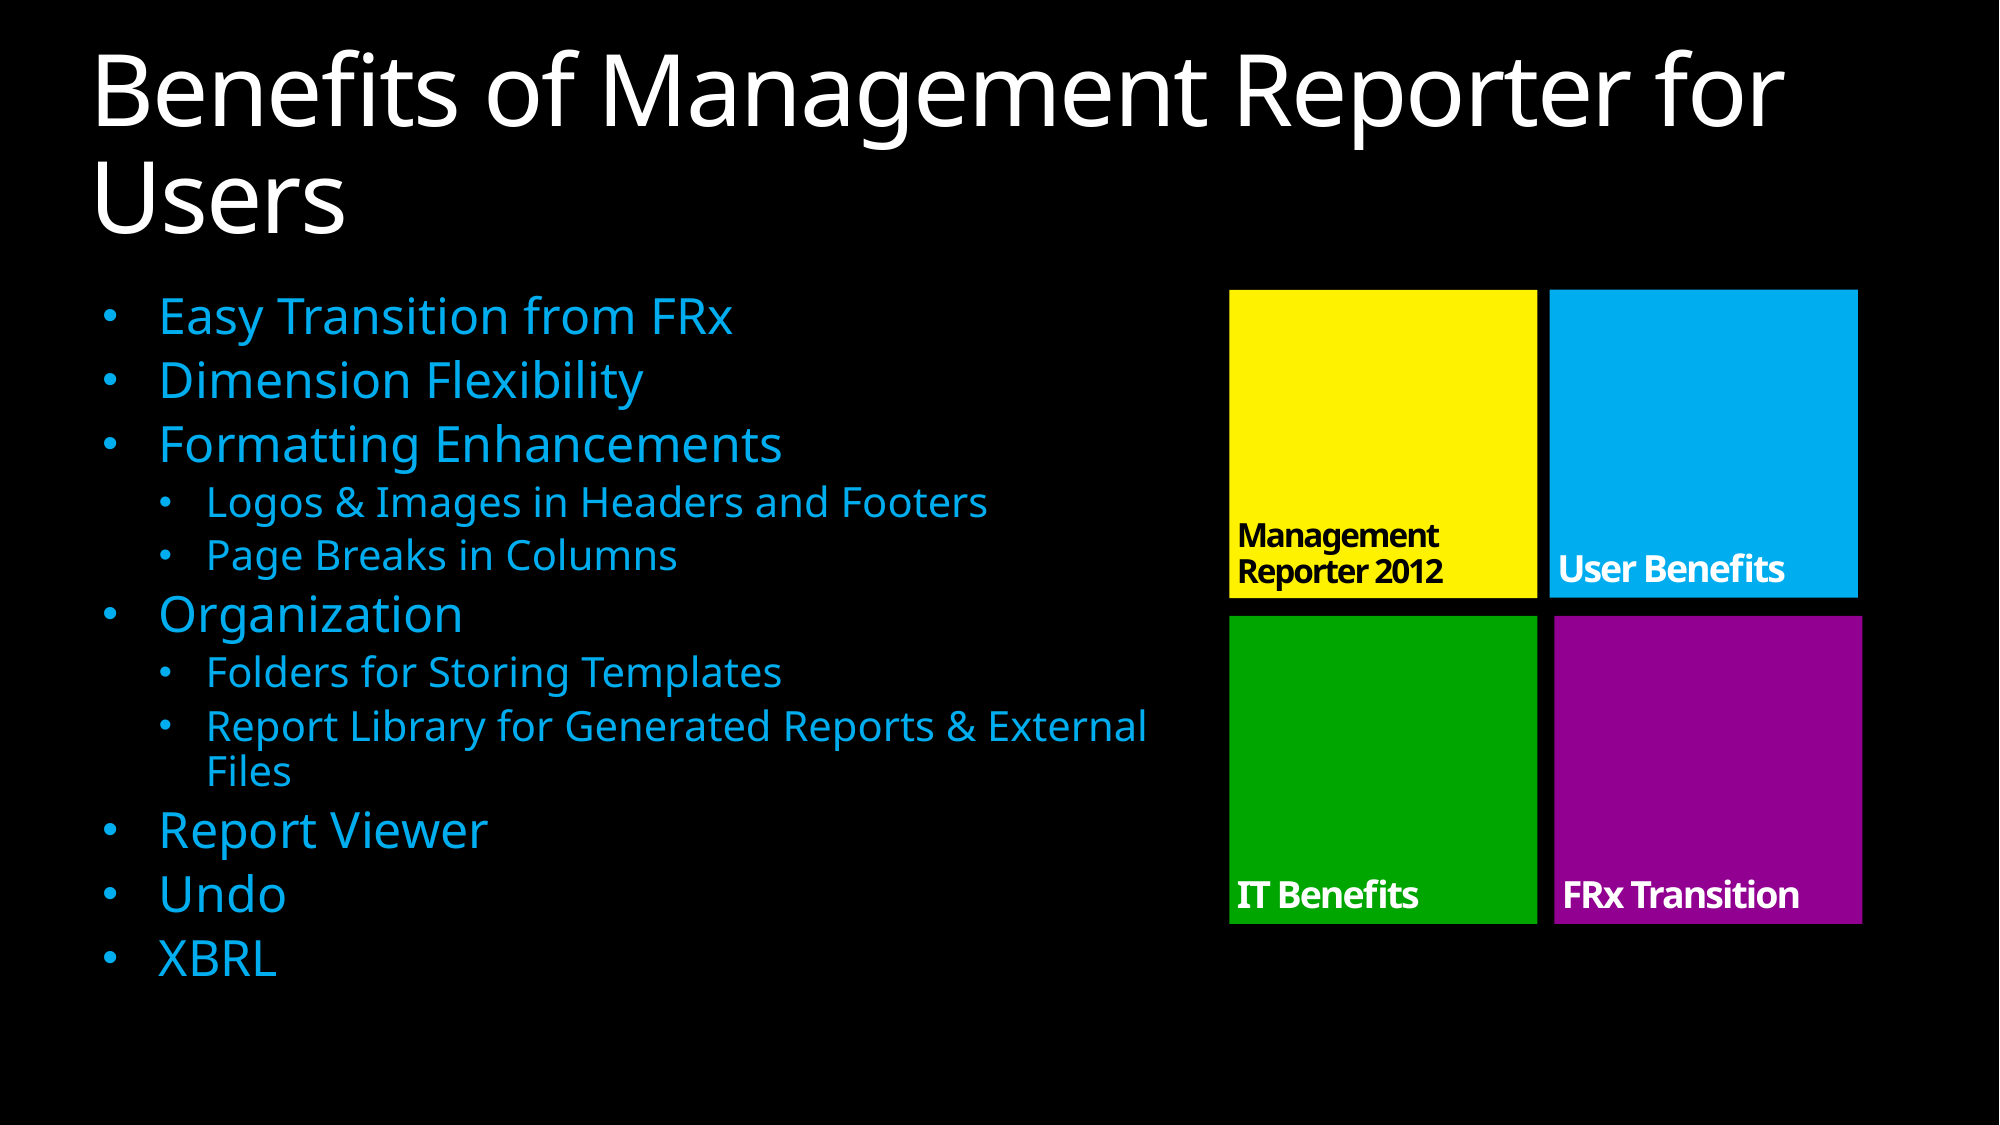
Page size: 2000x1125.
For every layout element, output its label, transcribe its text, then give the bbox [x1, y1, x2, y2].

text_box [1229, 289, 1863, 925]
text_box Easy Transition from FRx Dimension Flexibility Formatting Enhancements Logos & Images in Headers and Footers Page Breaks in Columns Organization Folders for Storing Templates Report Library for Generated Reports & External Files Report Viewer Undo XBRL [87, 283, 1230, 658]
text_box Benefits of Management Reporter for Users [75, 32, 1957, 193]
